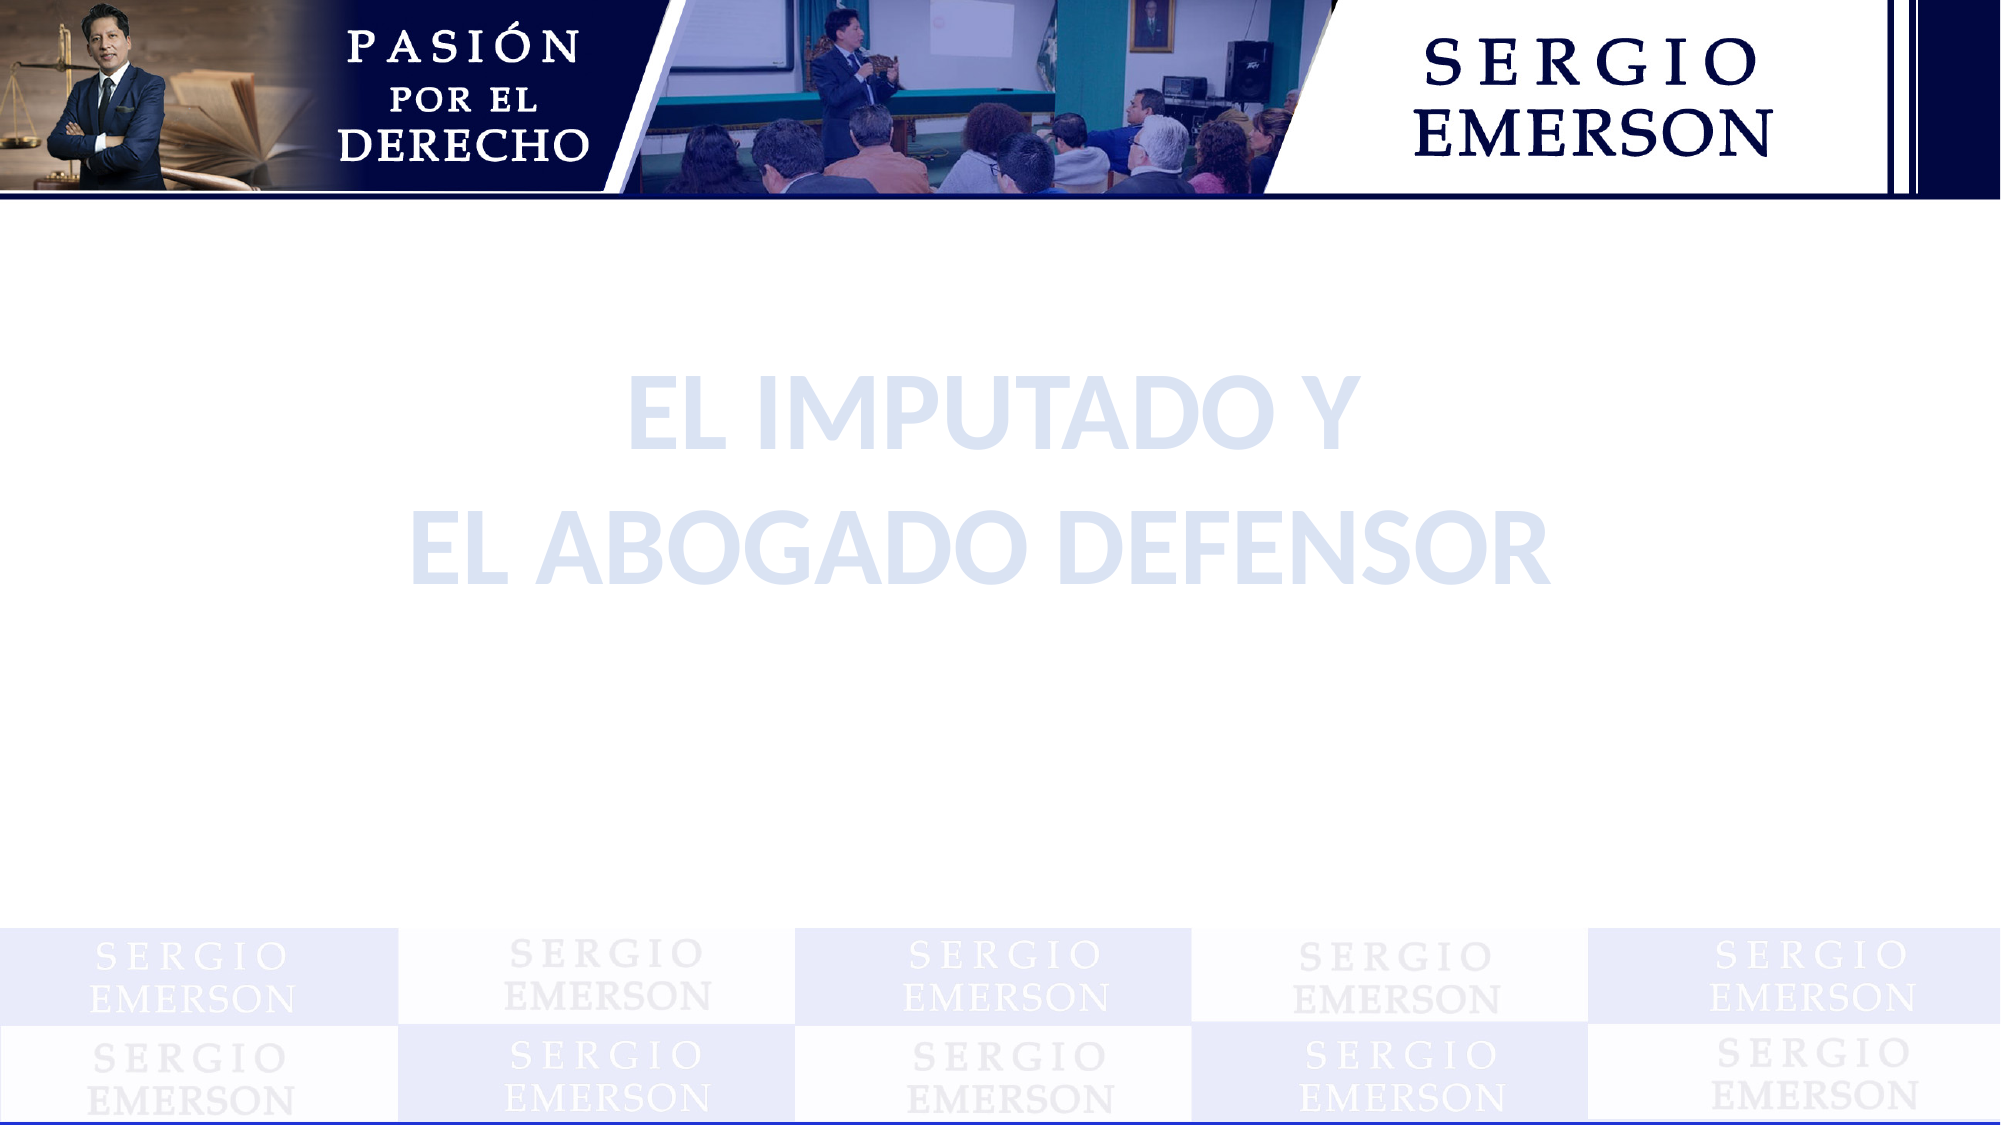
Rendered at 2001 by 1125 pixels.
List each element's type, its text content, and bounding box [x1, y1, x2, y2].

picture [0, 0, 2001, 1125]
text_box EL IMPUTADO Y EL ABOGADO DEFENSOR [291, 329, 1696, 615]
